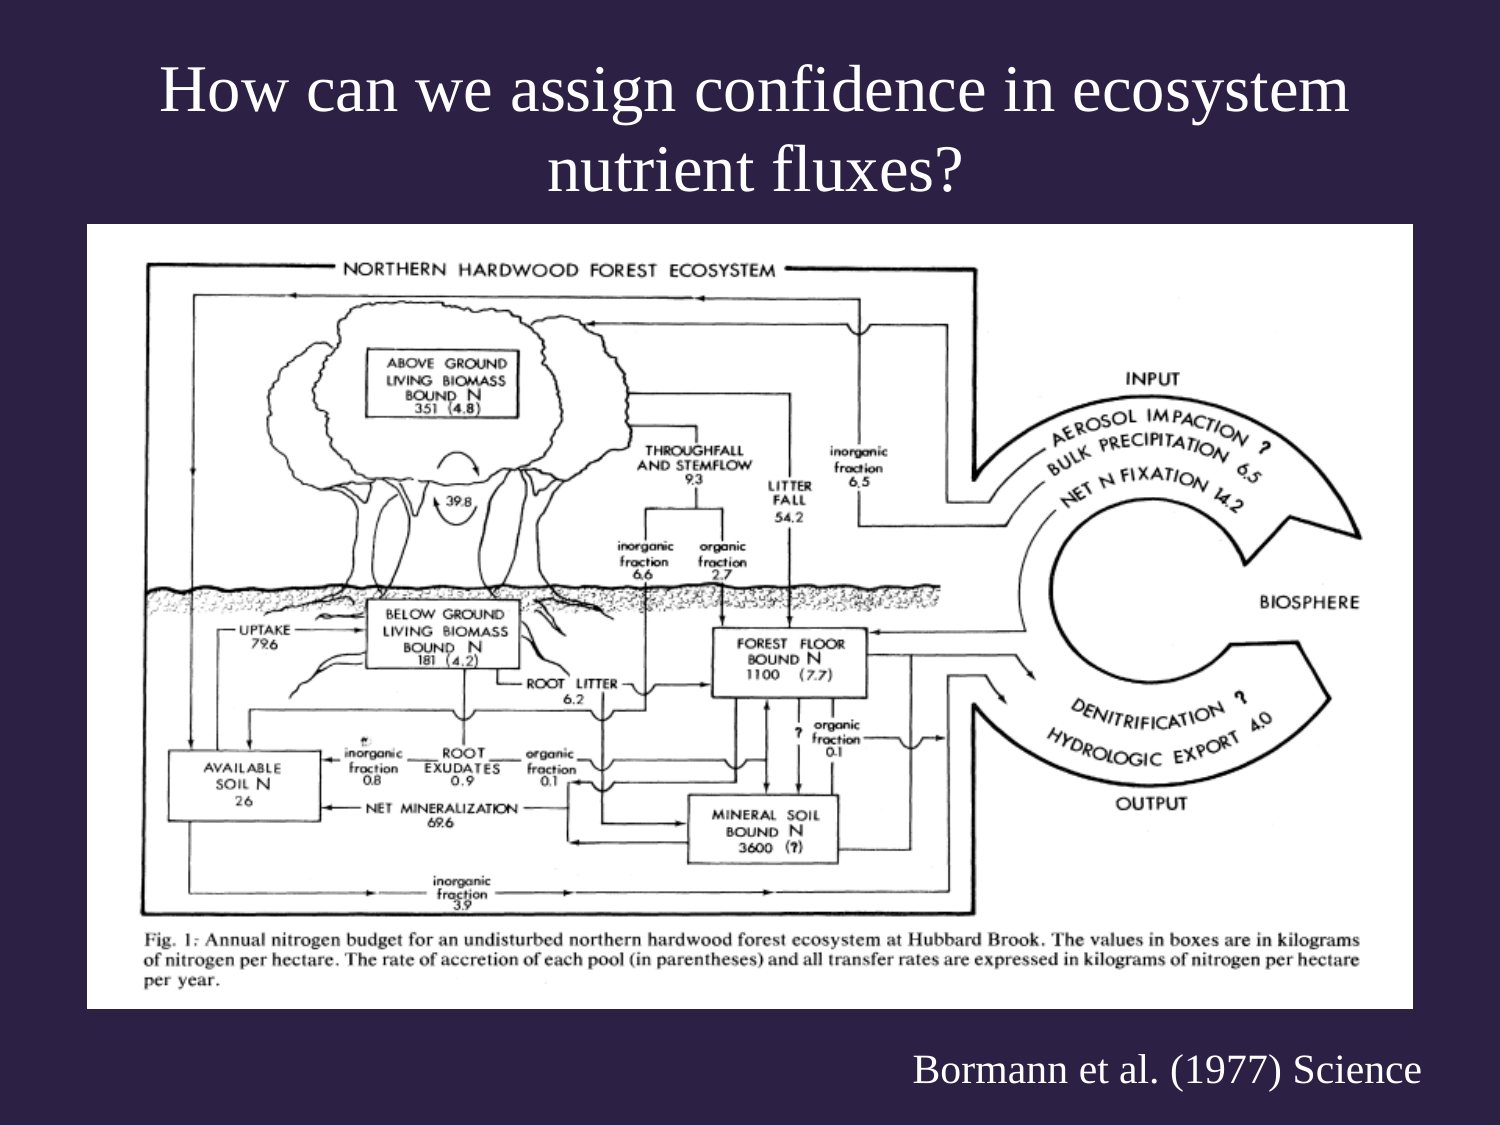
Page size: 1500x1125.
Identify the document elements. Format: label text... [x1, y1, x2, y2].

text_box How can we assign confidence in ecosystem nutrient fluxes? [87, 37, 1425, 213]
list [87, 224, 1413, 1010]
text_box Bormann et al. (1977) Science [587, 1034, 1438, 1100]
